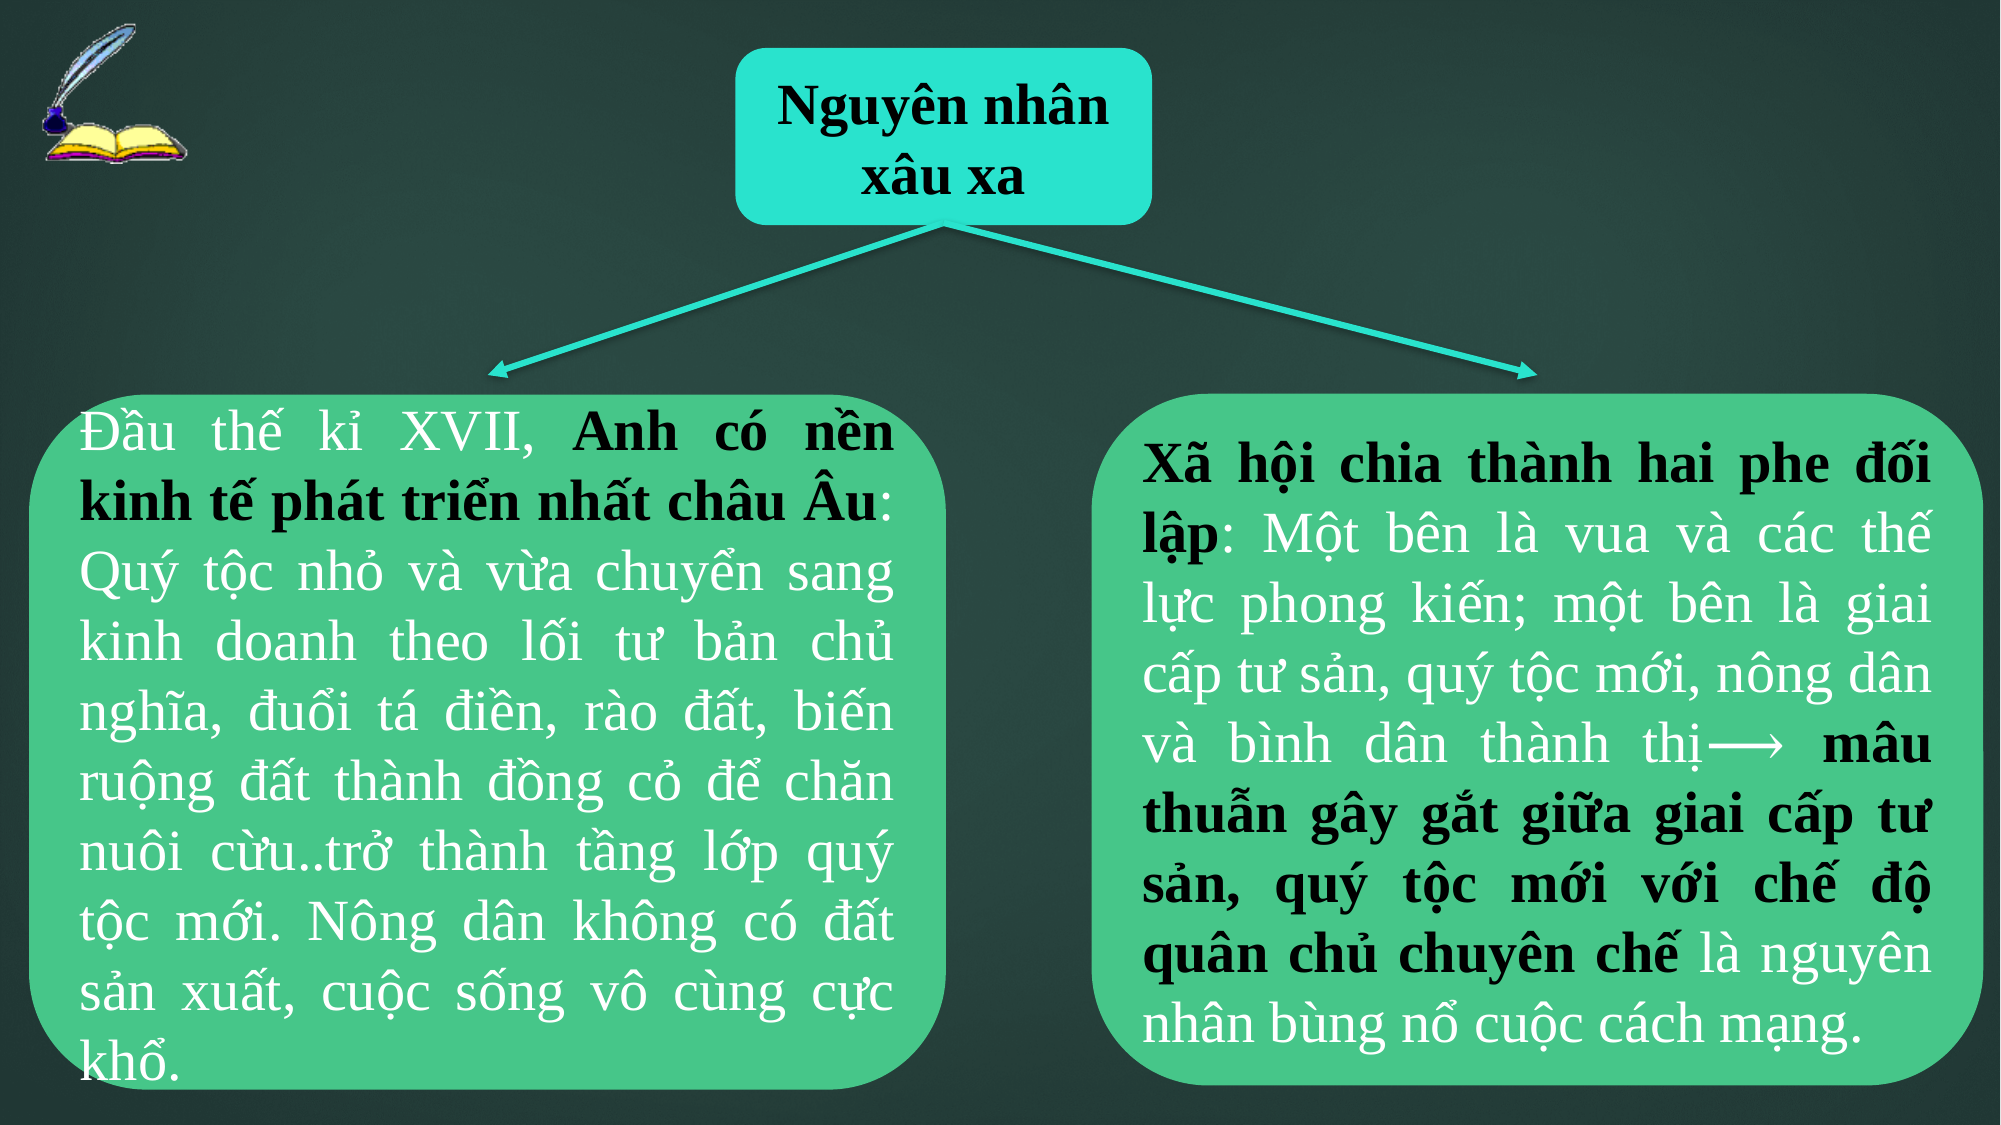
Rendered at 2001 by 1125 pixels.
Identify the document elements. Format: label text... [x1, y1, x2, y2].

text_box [943, 222, 1538, 376]
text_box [487, 222, 942, 376]
text_box Nguyên nhân xâu xa [735, 47, 1153, 221]
picture [0, 0, 2001, 1125]
text_box Đầu thế kỉ XVII, Anh có nền kinh tế phát triển nhất châu Âu: Quý tộc nhỏ và vừa chuyển sang kinh doanh theo lối tư bản chủ nghĩa, đuổi tá điền, rào đất, biến ruộng đất thành đồng cỏ để chăn nuôi cừu..trở thành tầng lớp quý tộc mới. Nông dân không có đất sản xuất, cuộc sống vô cùng cực khổ. [29, 394, 946, 1090]
text_box Xã hội chia thành hai phe đối lập: Một bên là vua và các thế lực phong kiến; một bên là giai cấp tư sản, quý tộc mới, nông dân và bình dân thành thị⟶ mâu thuẫn gây gắt giữa giai cấp tư sản, quý tộc mới với chế độ quân chủ chuyên chế là nguyên nhân bùng nổ cuộc cách mạng. [1091, 393, 1984, 1086]
